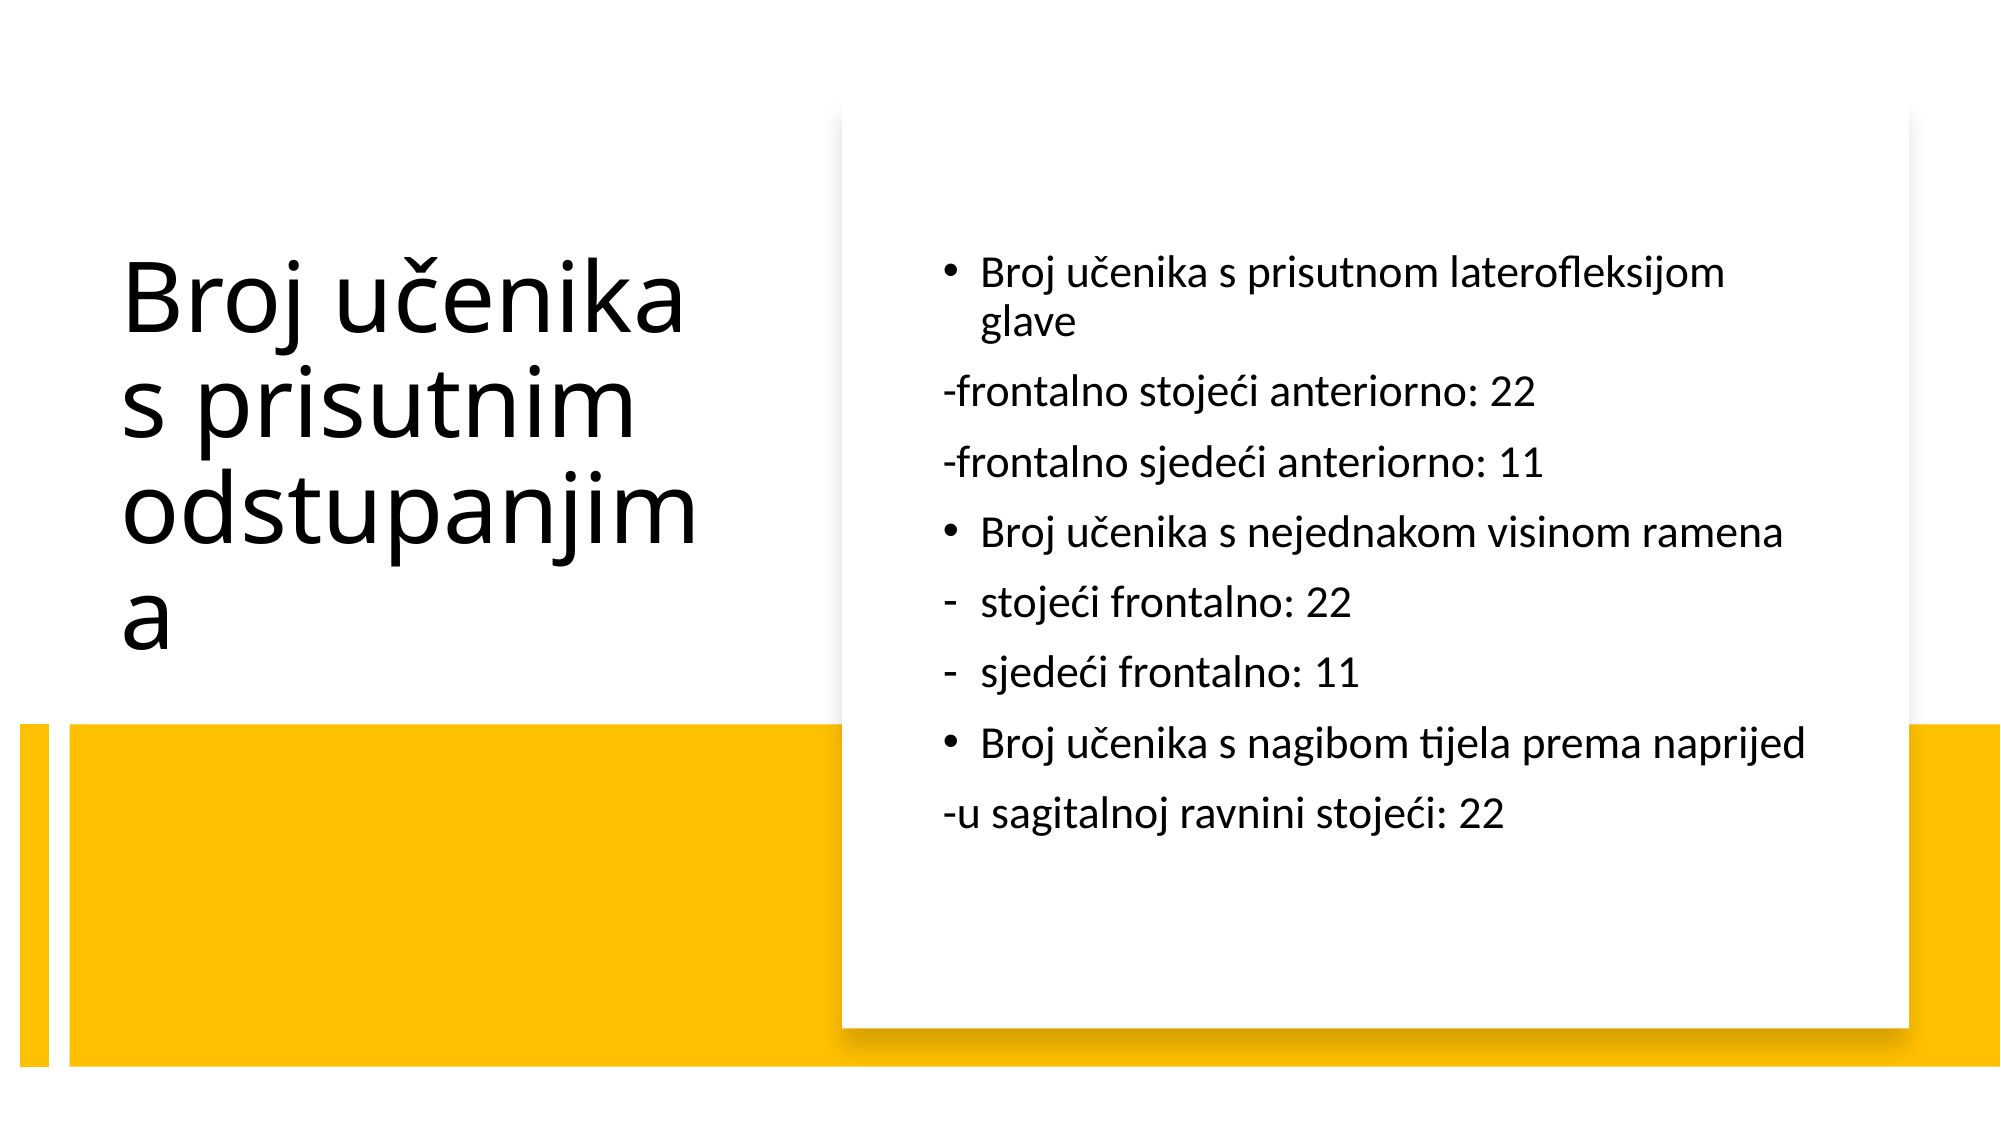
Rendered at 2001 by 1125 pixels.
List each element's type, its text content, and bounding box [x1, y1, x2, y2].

text_box [0, 0, 2000, 1125]
text_box [841, 95, 1910, 724]
title Broj učenika s prisutnim odstupanjima [105, 239, 729, 682]
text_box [34, 724, 2000, 1067]
list Broj učenika s prisutnom laterofleksijom glave -frontalno stojeći anteriorno: 22 -frontalno sjedeći anteriorno: 11 Broj učenika s nejednakom visinom ramena stojeći frontalno: 22 sjedeći frontalno: 11 Broj učenika s nagibom tijela prema naprijed -u sagitalnoj ravnini stojeći: 22 [927, 239, 1838, 724]
